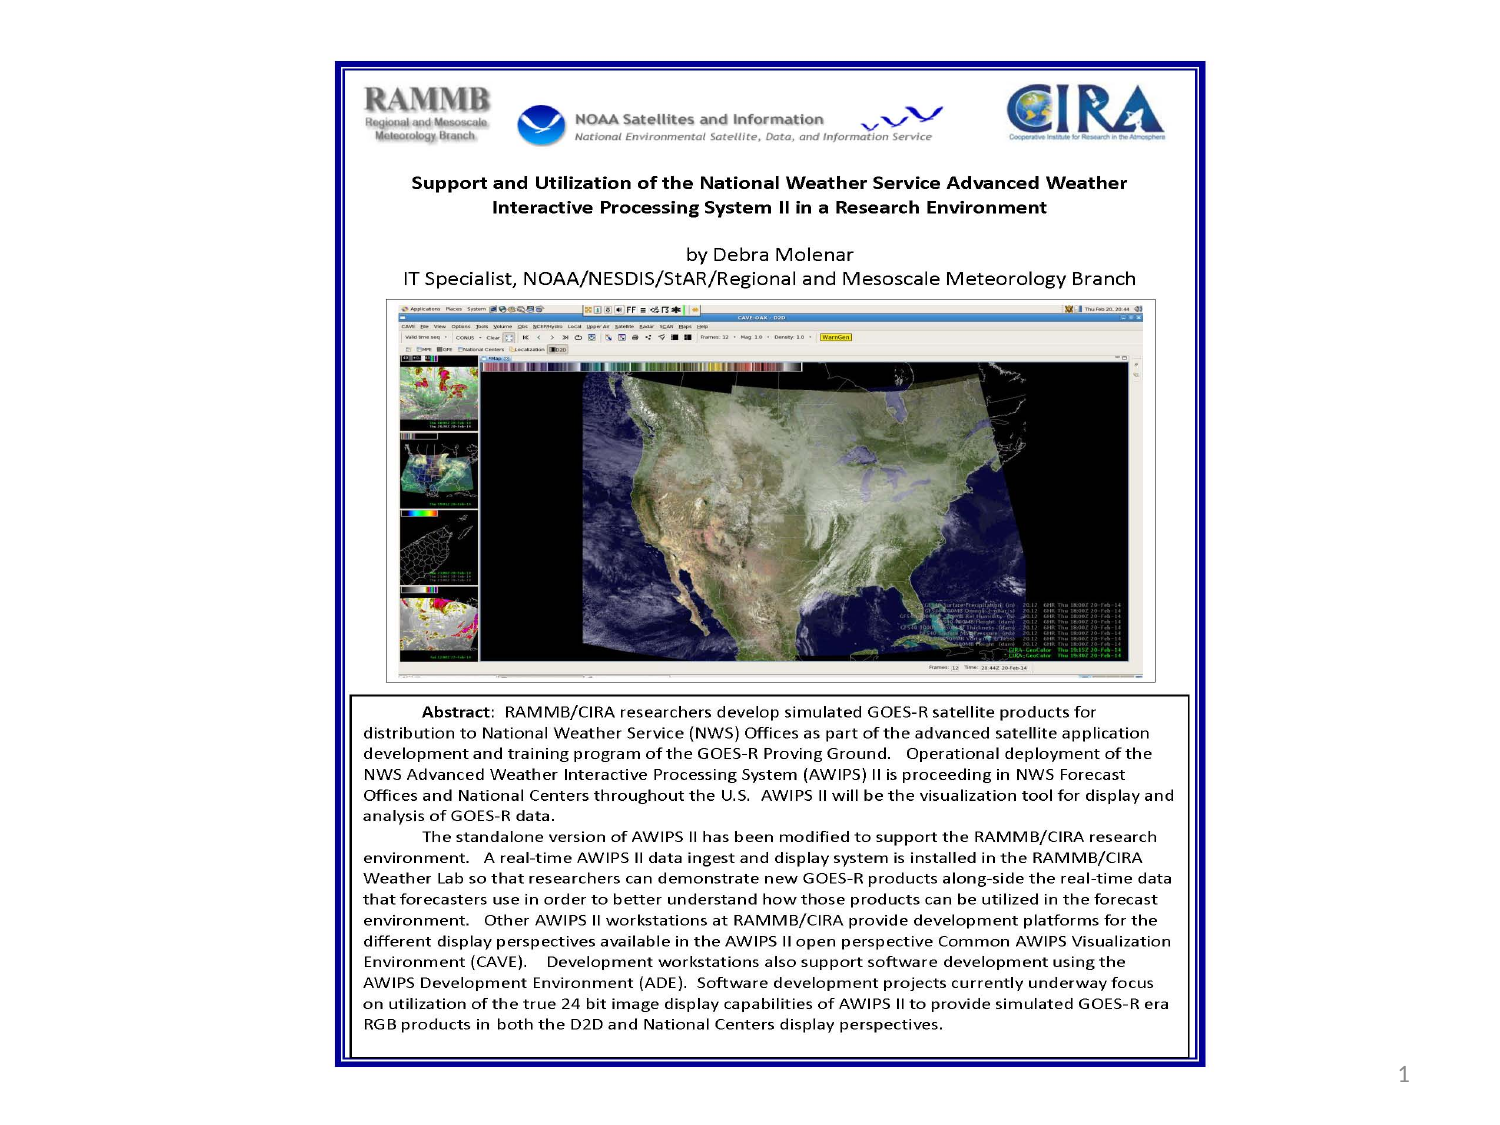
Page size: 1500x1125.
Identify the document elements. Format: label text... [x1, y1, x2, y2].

picture [262, 0, 1263, 1125]
slide_number 1 [1266, 1042, 1425, 1103]
